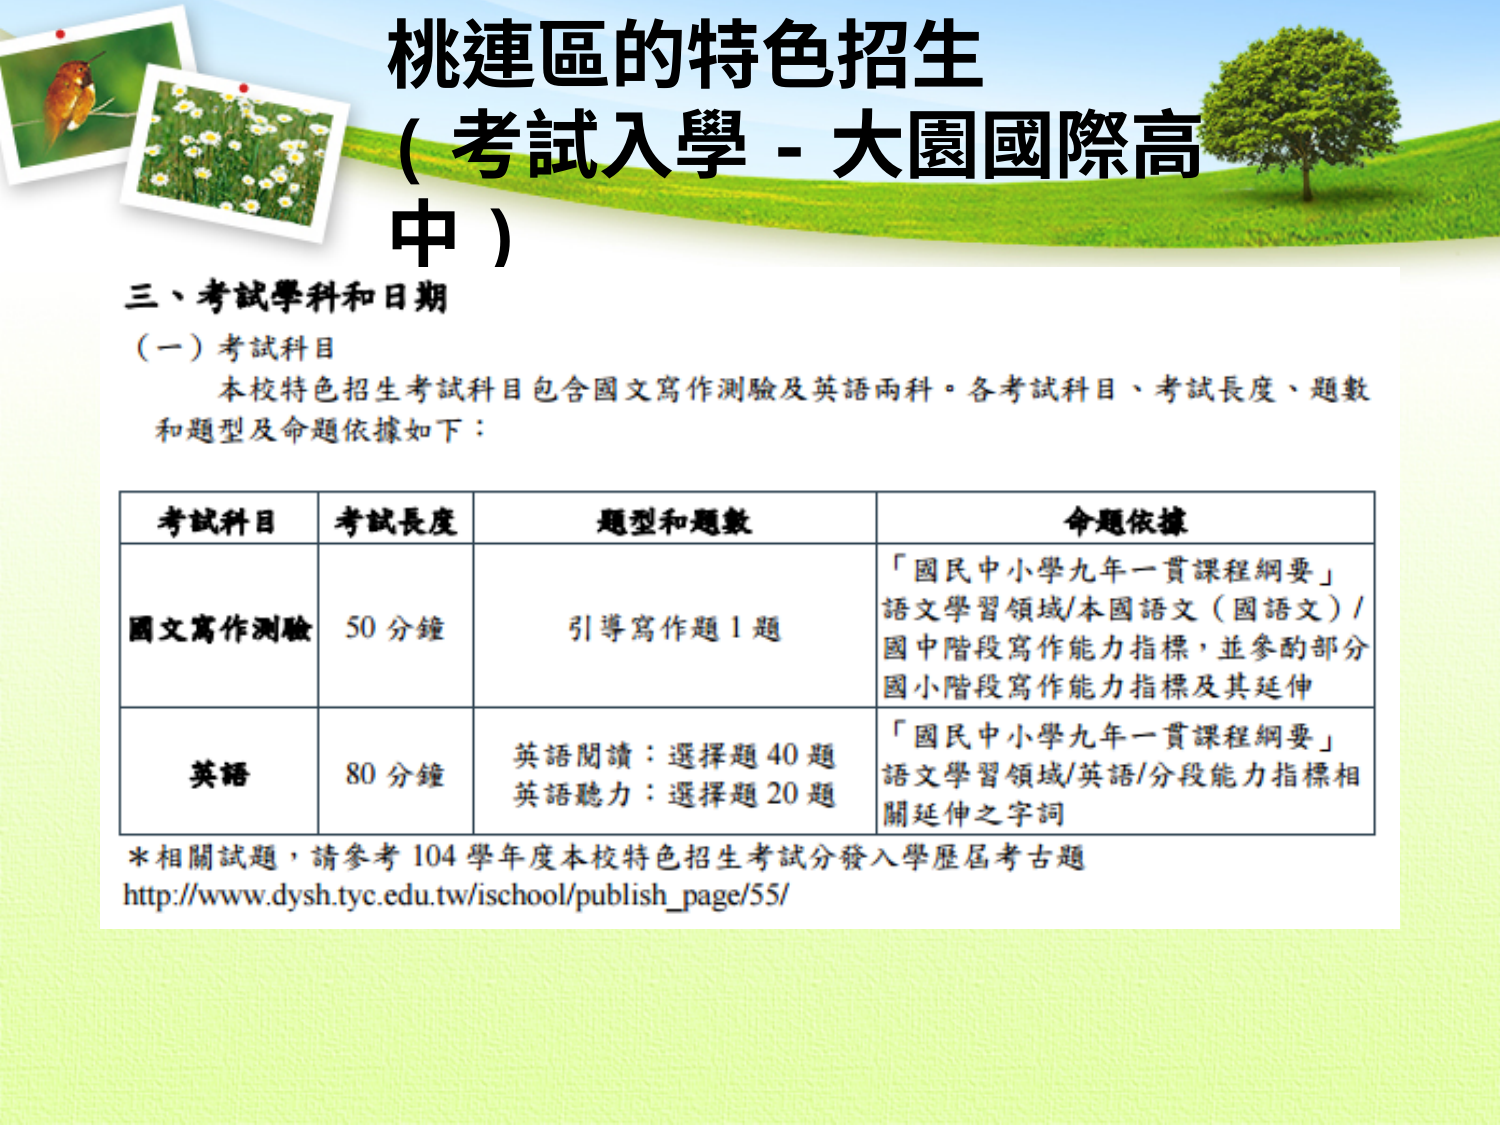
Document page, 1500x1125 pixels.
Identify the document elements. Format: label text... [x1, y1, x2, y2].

table_cell 機械群 [97, 264, 1404, 933]
picture [99, 266, 1400, 930]
picture [0, 0, 1500, 1125]
text_box 桃連區的特色招生 (考試入學-大園國際高中) [372, 0, 1294, 254]
